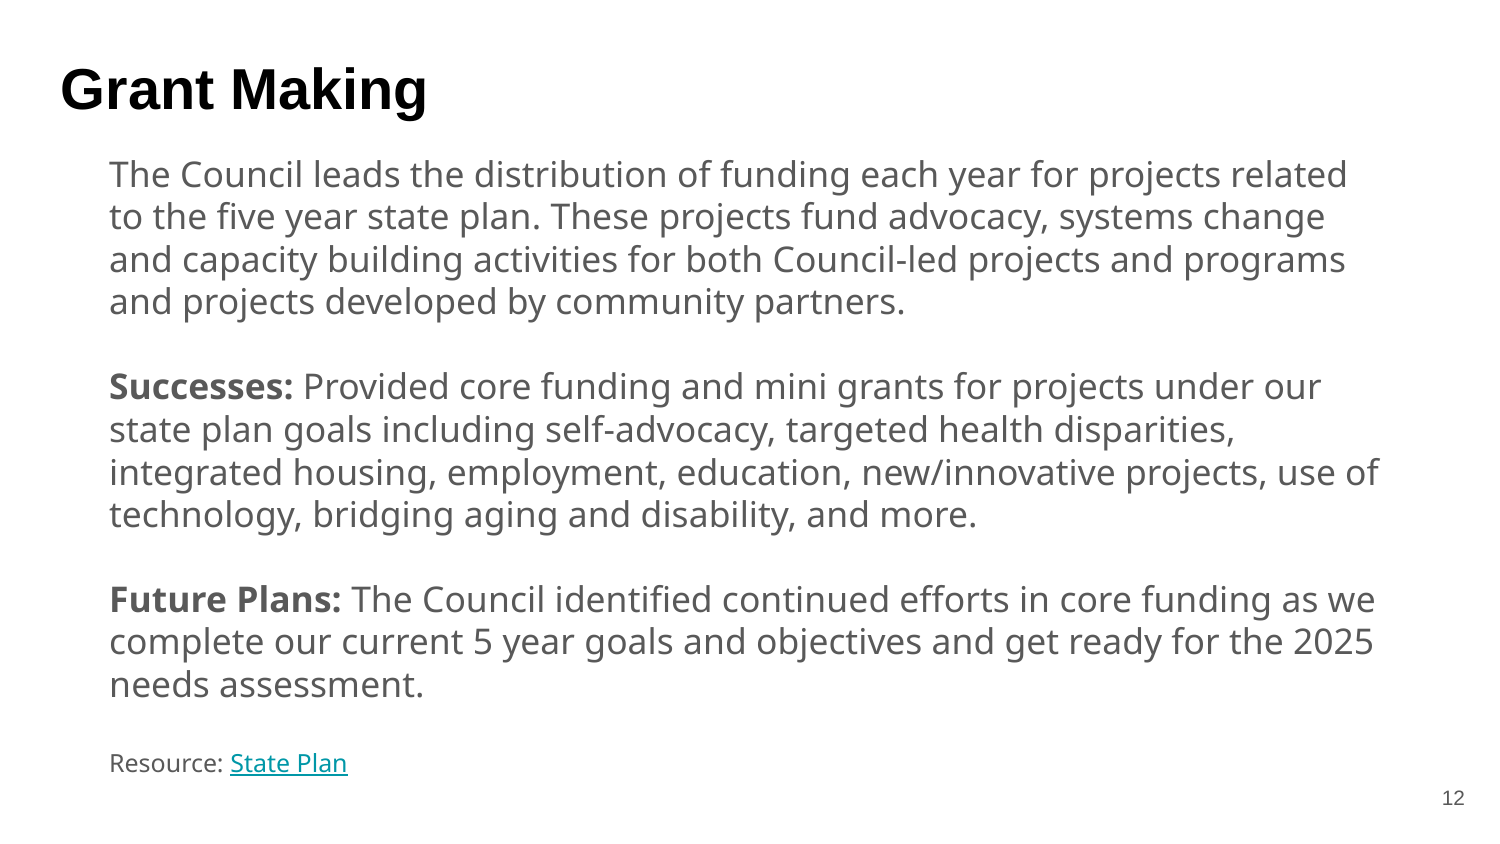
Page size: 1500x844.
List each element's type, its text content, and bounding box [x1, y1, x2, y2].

slide_number 12 [1389, 764, 1480, 830]
title Grant Making [45, 37, 1444, 137]
text_box The Council leads the distribution of funding each year for projects related to the five year state plan. These projects fund advocacy, systems change and capacity building activities for both Council-led projects and programs and projects developed by community partners. Successes: Provided core funding and mini grants for projects under our state plan goals including self-advocacy, targeted health disparities, integrated housing, employment, education, new/innovative projects, use of technology, bridging aging and disability, and more. Future Plans: The Council identified continued efforts in core funding as we complete our current 5 year goals and objectives and get ready for the 2025 needs assessment. Resource: State Plan [94, 136, 1406, 797]
